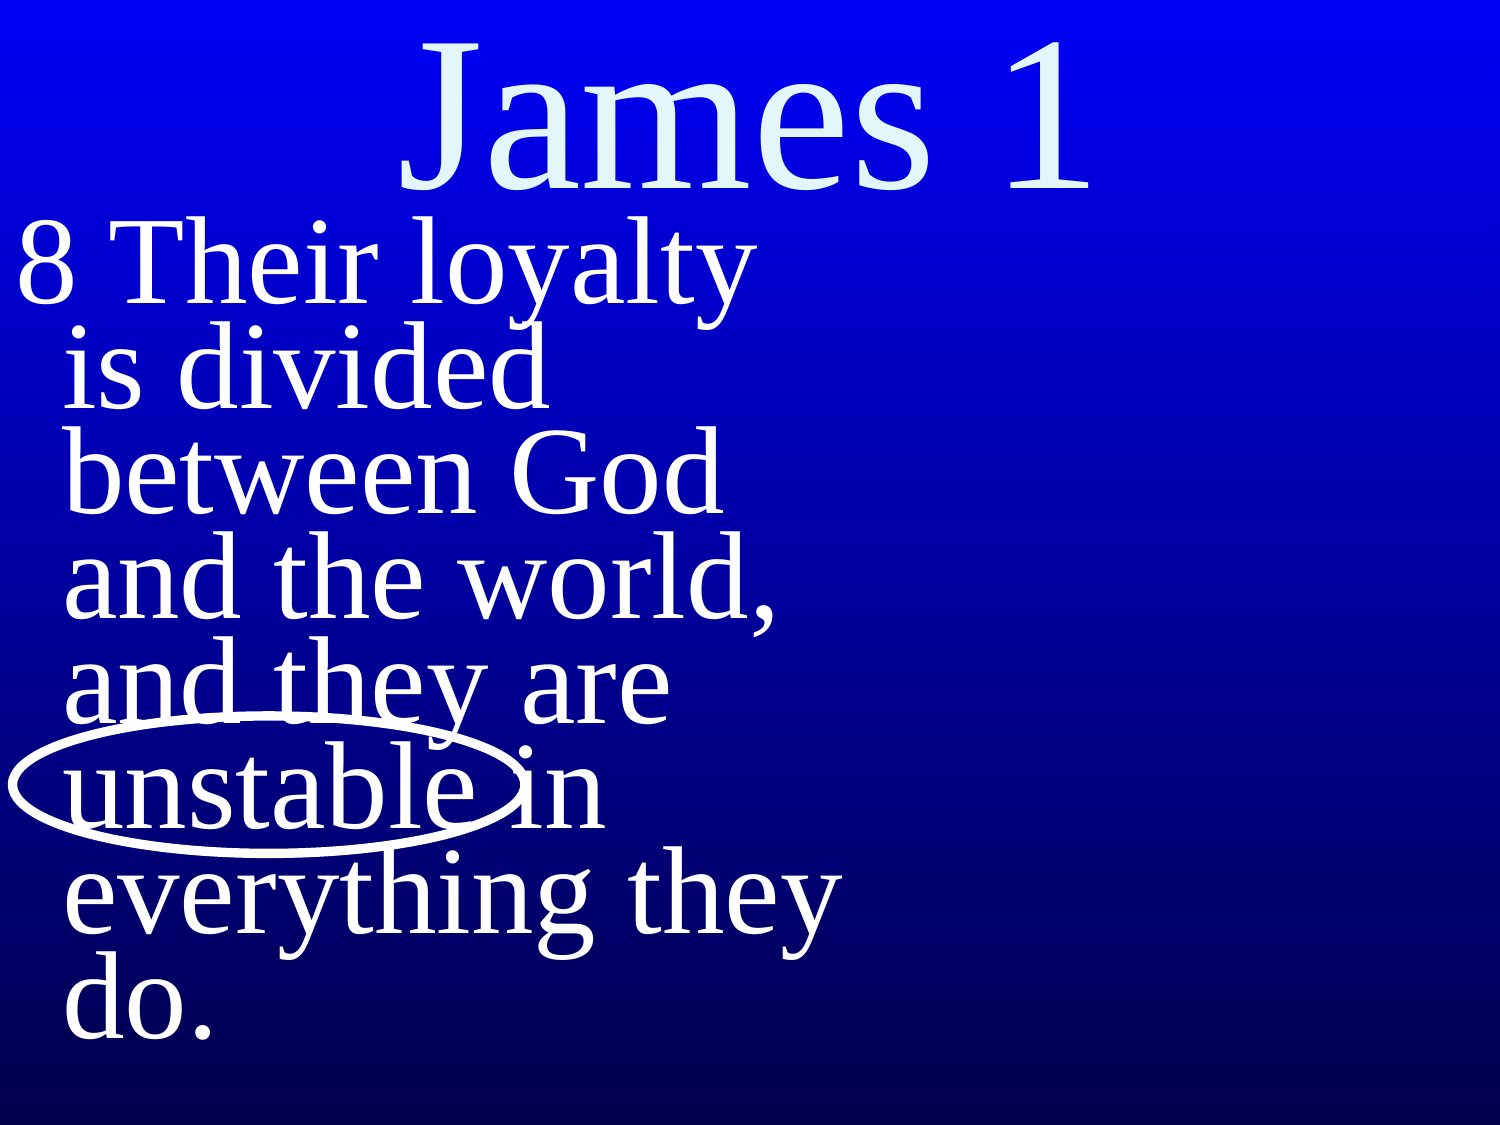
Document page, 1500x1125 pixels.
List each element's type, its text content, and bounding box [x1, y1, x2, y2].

text_box [12, 715, 525, 854]
title James 1 [0, 0, 1500, 251]
list 8 Their loyalty is divided between God and the world, and they are unstable in everything they do. [0, 212, 876, 1076]
